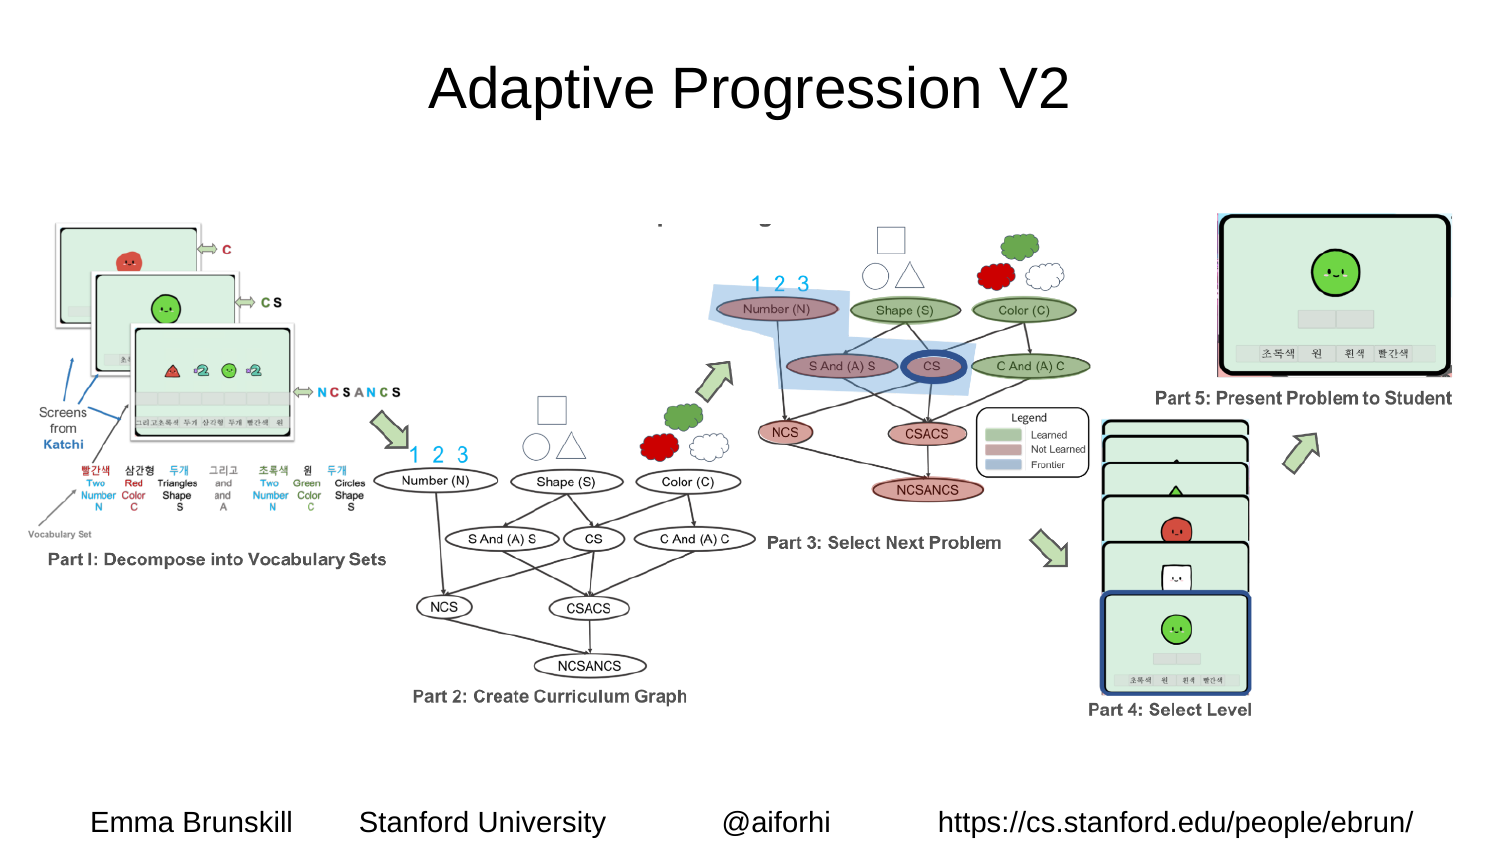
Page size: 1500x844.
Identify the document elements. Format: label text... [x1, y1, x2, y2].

title Adaptive Progression V2 [51, 35, 1449, 130]
picture [0, 174, 1479, 731]
